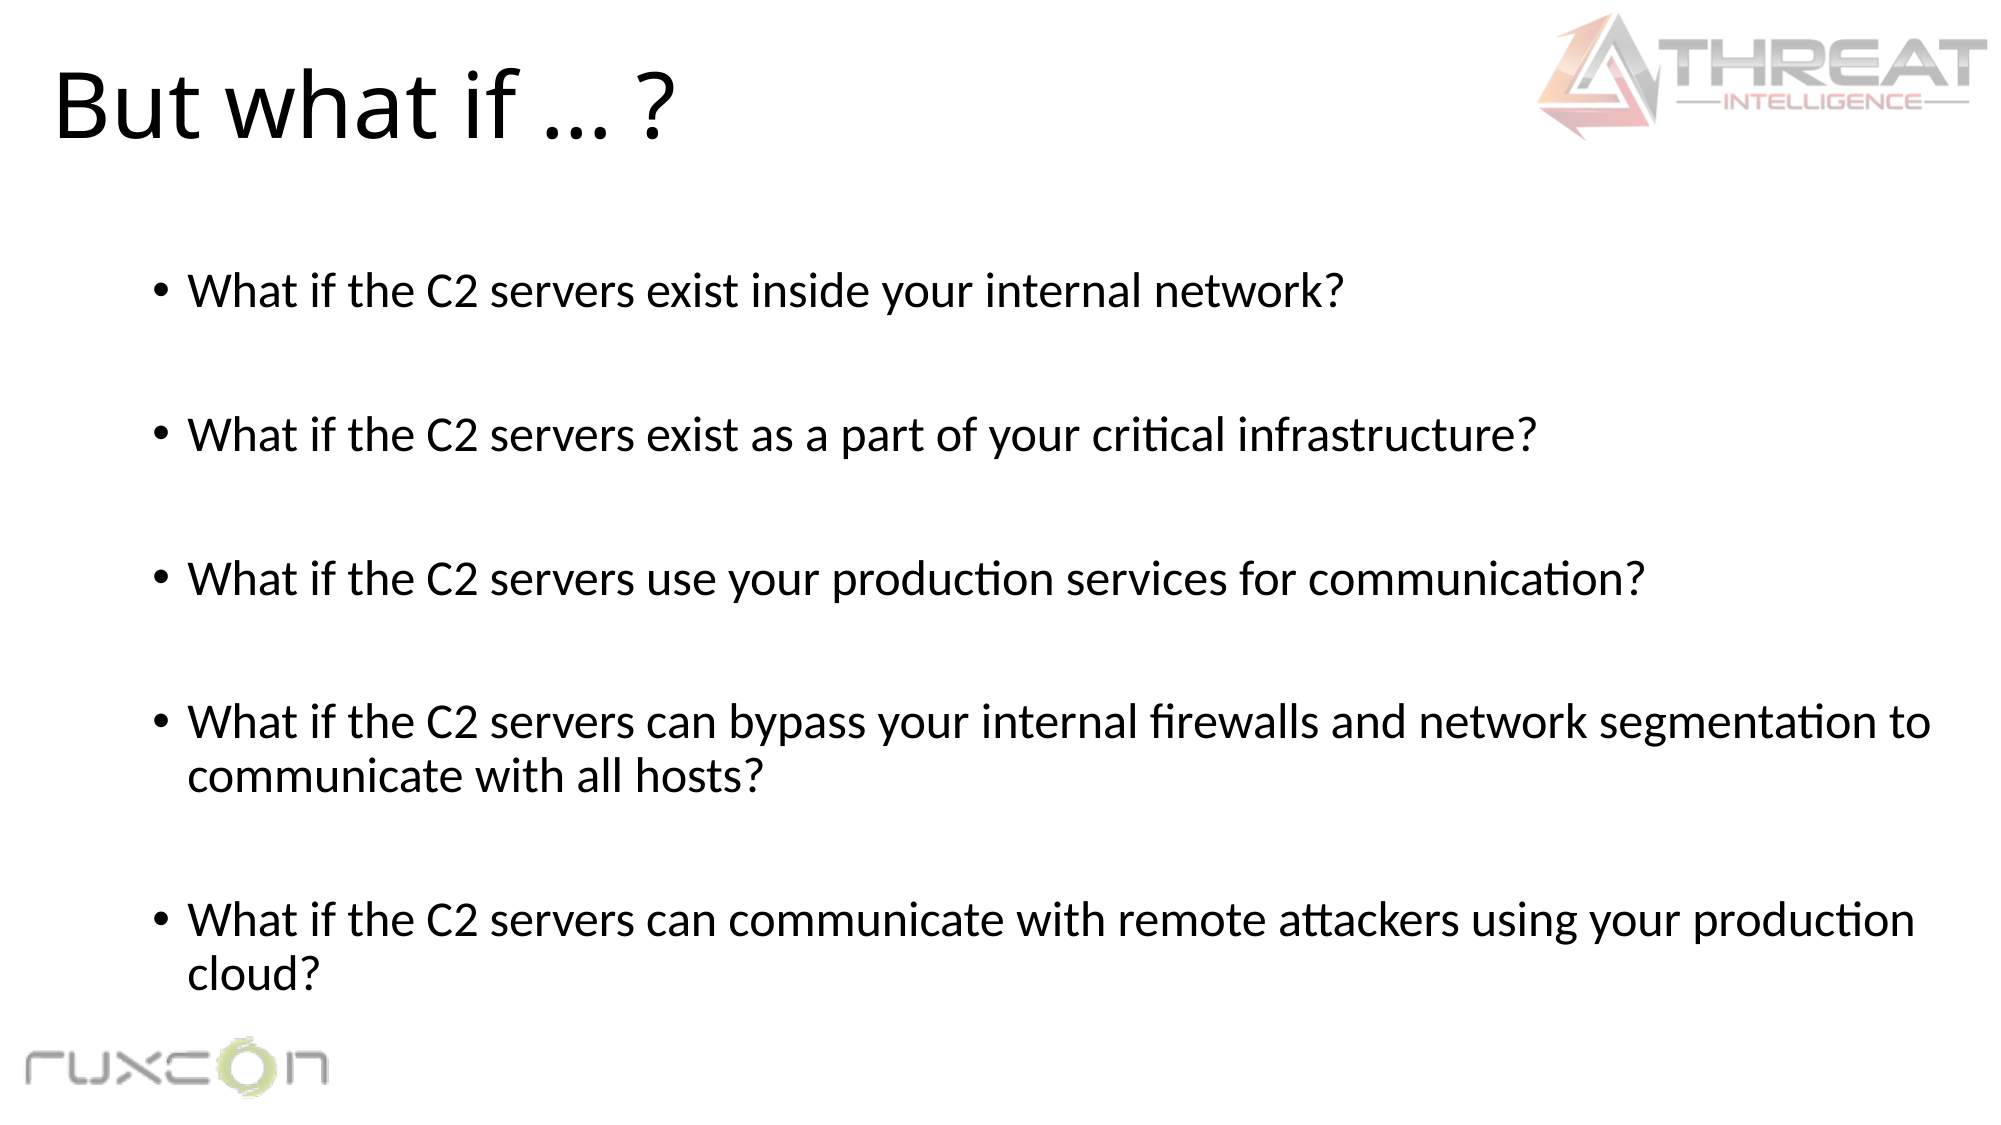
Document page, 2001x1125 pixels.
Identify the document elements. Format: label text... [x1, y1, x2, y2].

list What if the C2 servers exist inside your internal network? What if the C2 servers exist as a part of your critical infrastructure? What if the C2 servers use your production services for communication? What if the C2 servers can bypass your internal firewalls and network segmentation to communicate with all hosts? What if the C2 servers can communicate with remote attackers using your production cloud? [137, 257, 1953, 1014]
title But what if … ? [0, 0, 1725, 218]
picture [0, 1011, 353, 1125]
